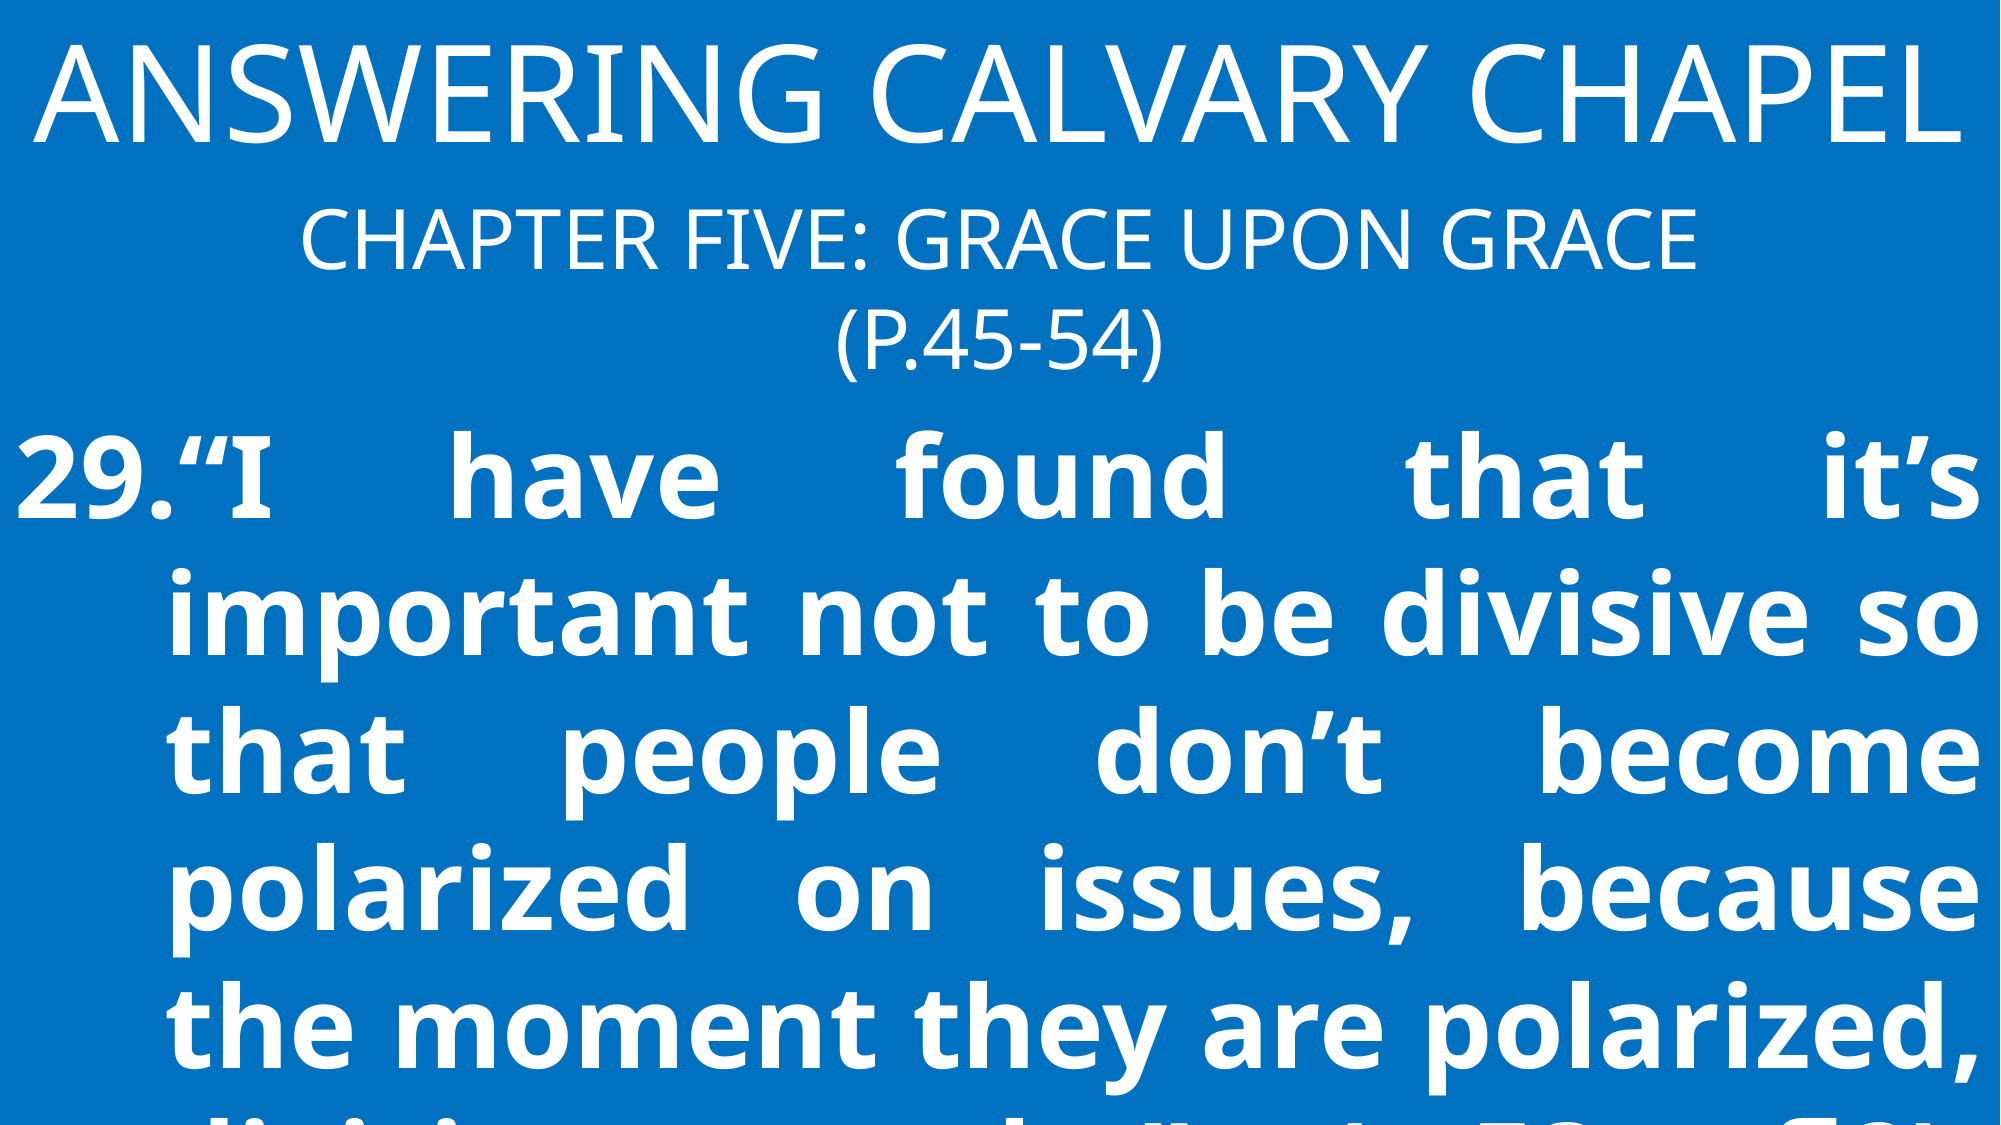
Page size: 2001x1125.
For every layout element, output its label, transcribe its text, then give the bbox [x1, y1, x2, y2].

text_box Chapter Five: Grace Upon Grace (p.45-54) [0, 179, 2000, 394]
text_box “I have found that it’s important not to be divisive so that people don’t become polarized on issues, because the moment they are polarized, division results” (p.53, ¶2). Should Christians be this averse to conflict? [0, 396, 2000, 1125]
text_box Answering Calvary Chapel [0, 0, 2000, 178]
